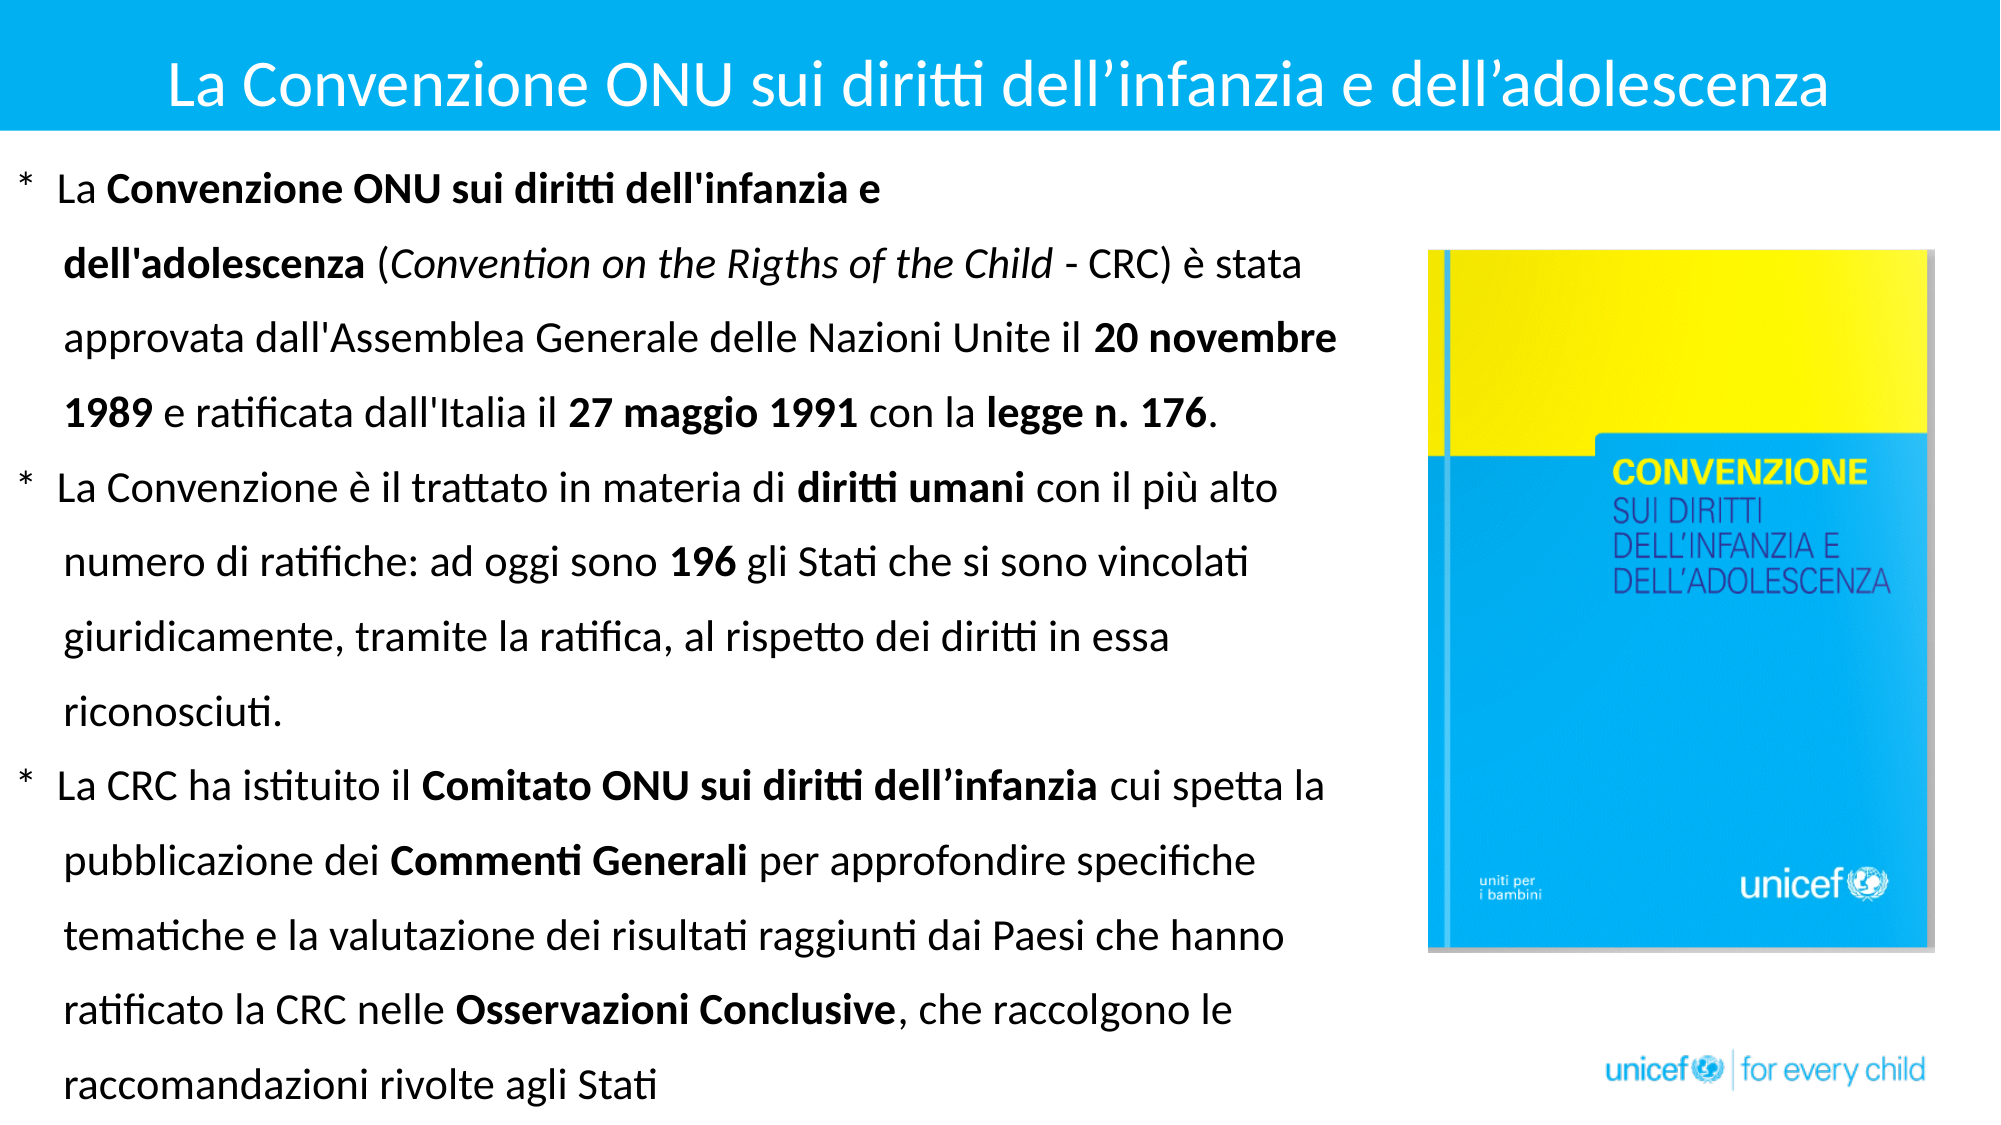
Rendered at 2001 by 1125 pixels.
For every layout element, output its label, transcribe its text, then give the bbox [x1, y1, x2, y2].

text_box * La Convenzione ONU sui diritti dell'infanzia e dell'adolescenza (Convention on the Rigths of the Child - CRC) è stata approvata dall'Assemblea Generale delle Nazioni Unite il 20 novembre 1989 e ratificata dall'Italia il 27 maggio 1991 con la legge n. 176. * La Convenzione è il trattato in materia di diritti umani con il più alto numero di ratifiche: ad oggi sono 196 gli Stati che si sono vincolati giuridicamente, tramite la ratifica, al rispetto dei diritti in essa riconosciuti. * La CRC ha istituito il Comitato ONU sui diritti dell’infanzia cui spetta la pubblicazione dei Commenti Generali per approfondire specifiche tematiche e la valutazione dei risultati raggiunti dai Paesi che hanno ratificato la CRC nelle Osservazioni Conclusive, che raccolgono le raccomandazioni rivolte agli Stati [0, 130, 1363, 1125]
text_box La Convenzione ONU sui diritti dell’infanzia e dell’adolescenza [0, 0, 2000, 131]
picture [1595, 1042, 1932, 1096]
picture [1428, 249, 1935, 953]
